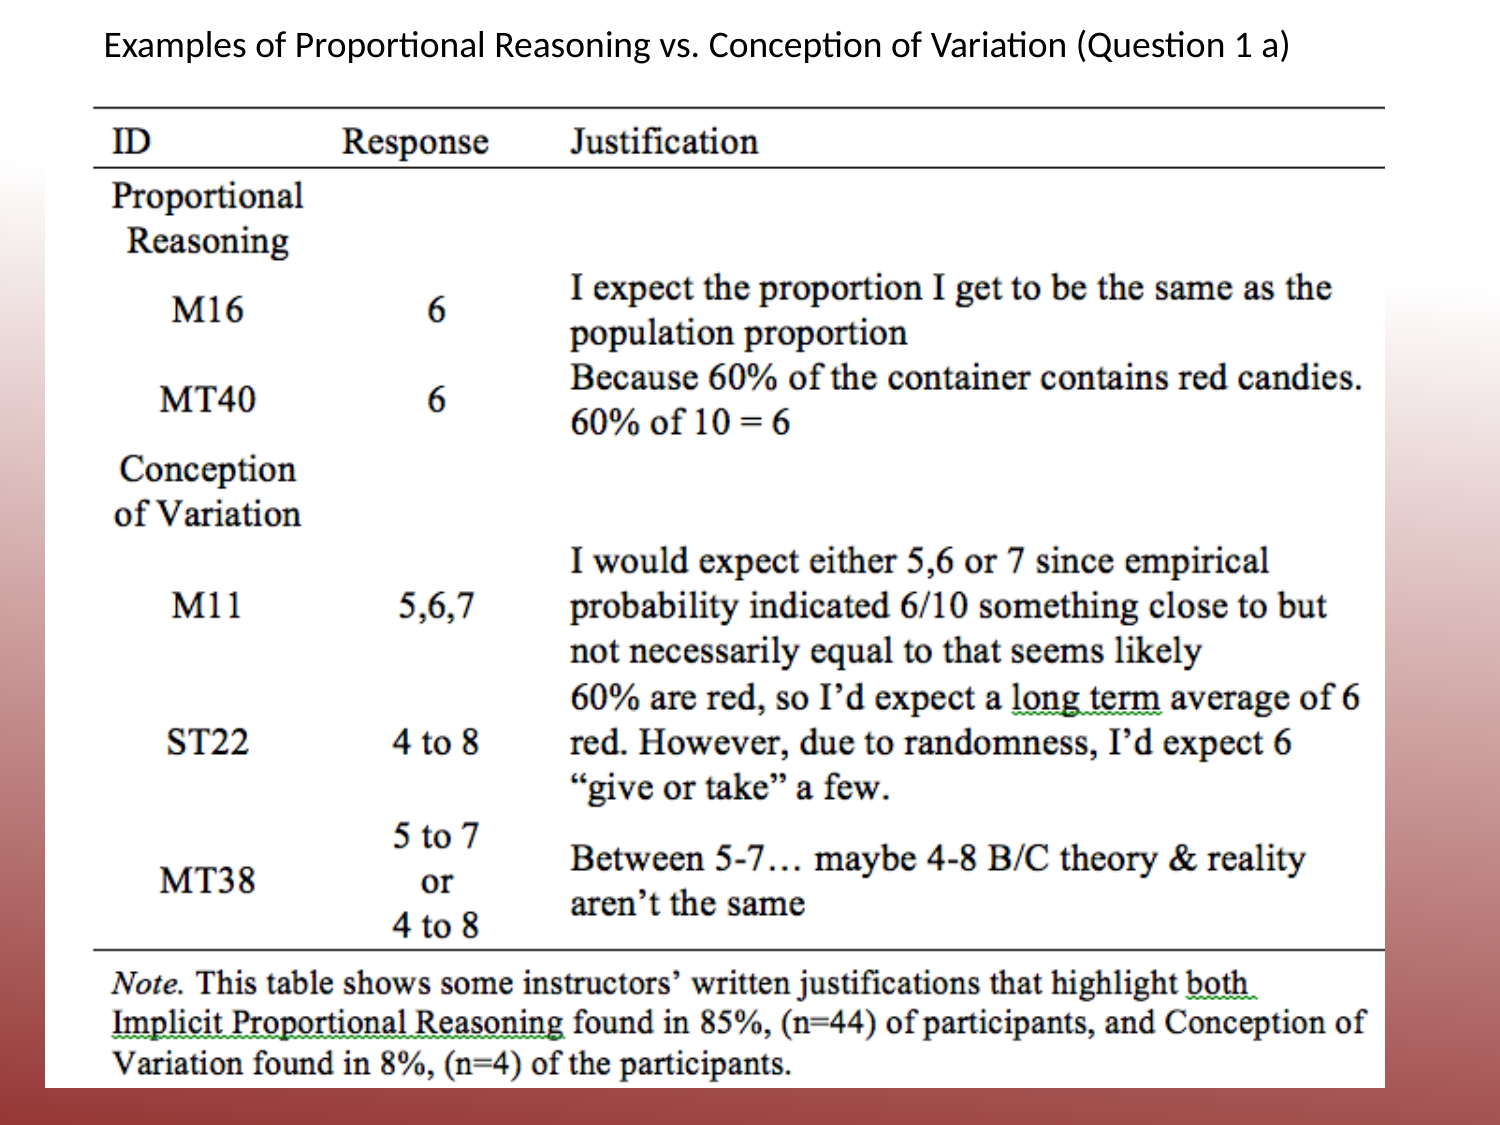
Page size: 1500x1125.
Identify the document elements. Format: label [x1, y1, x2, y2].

picture [44, 9, 1385, 1088]
